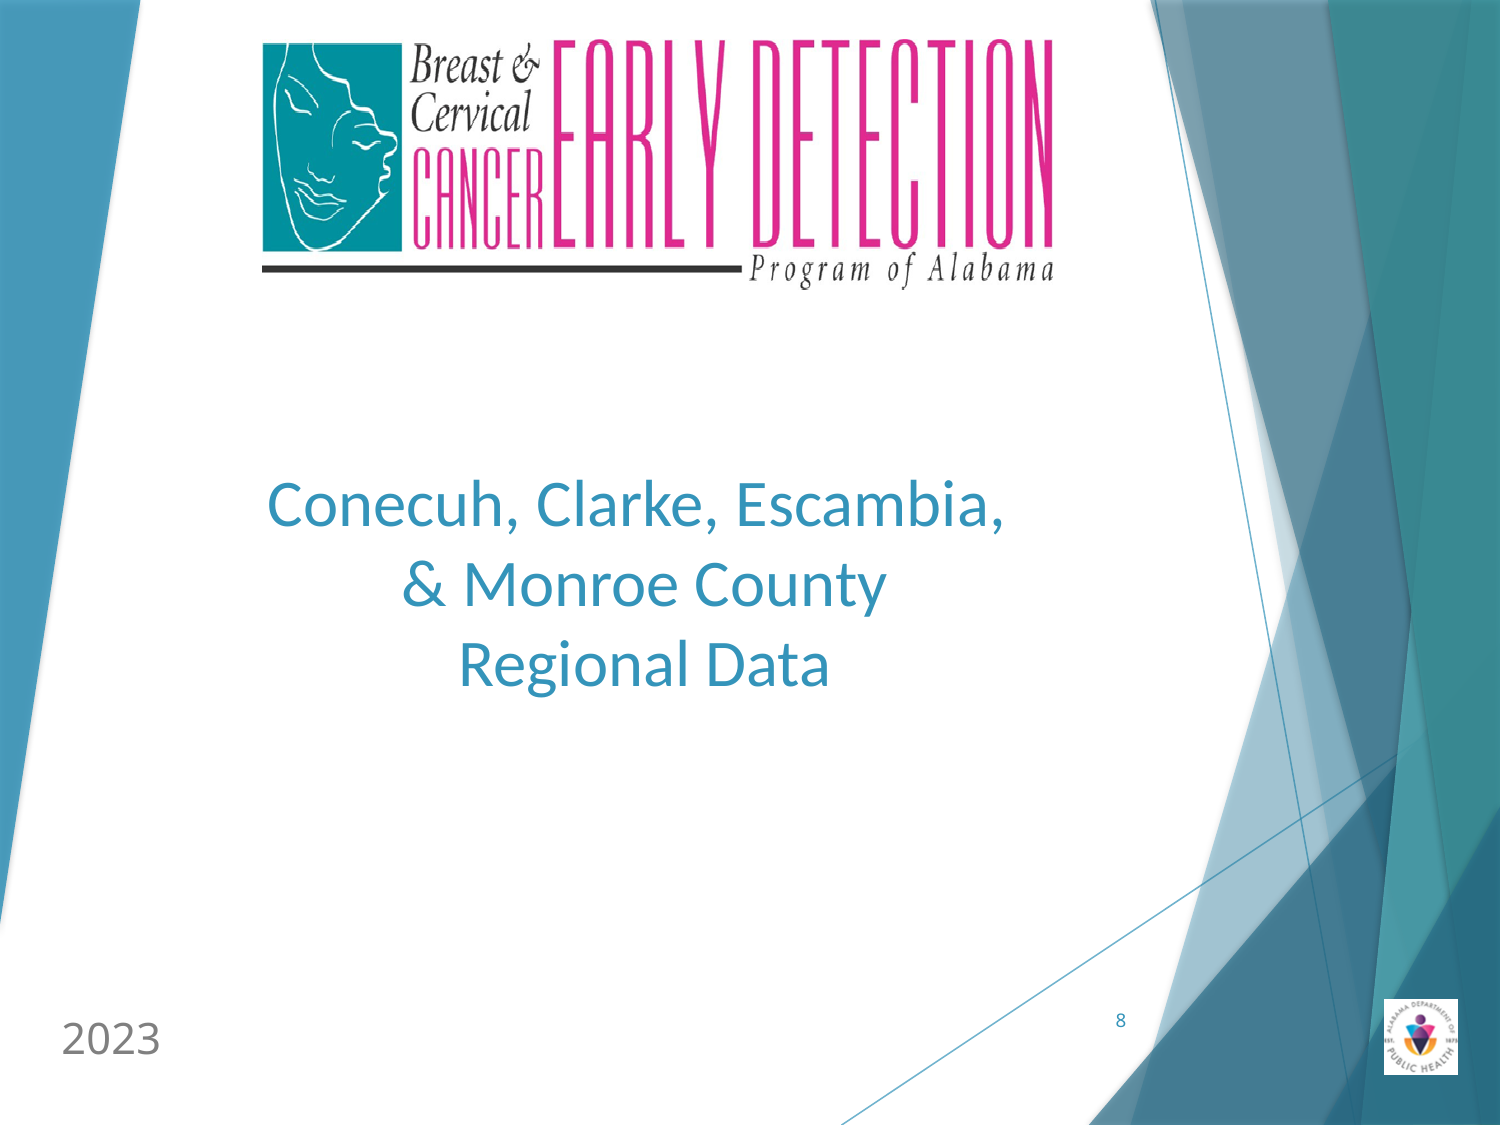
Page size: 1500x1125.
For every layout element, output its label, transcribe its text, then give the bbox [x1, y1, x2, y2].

slide_number 8 [1057, 991, 1142, 1051]
title Conecuh, Clarke, Escambia, & Monroe County Regional Data [75, 487, 1215, 708]
subtitle 2023 [42, 1003, 181, 1104]
picture [1383, 999, 1458, 1076]
picture [261, 38, 1053, 290]
